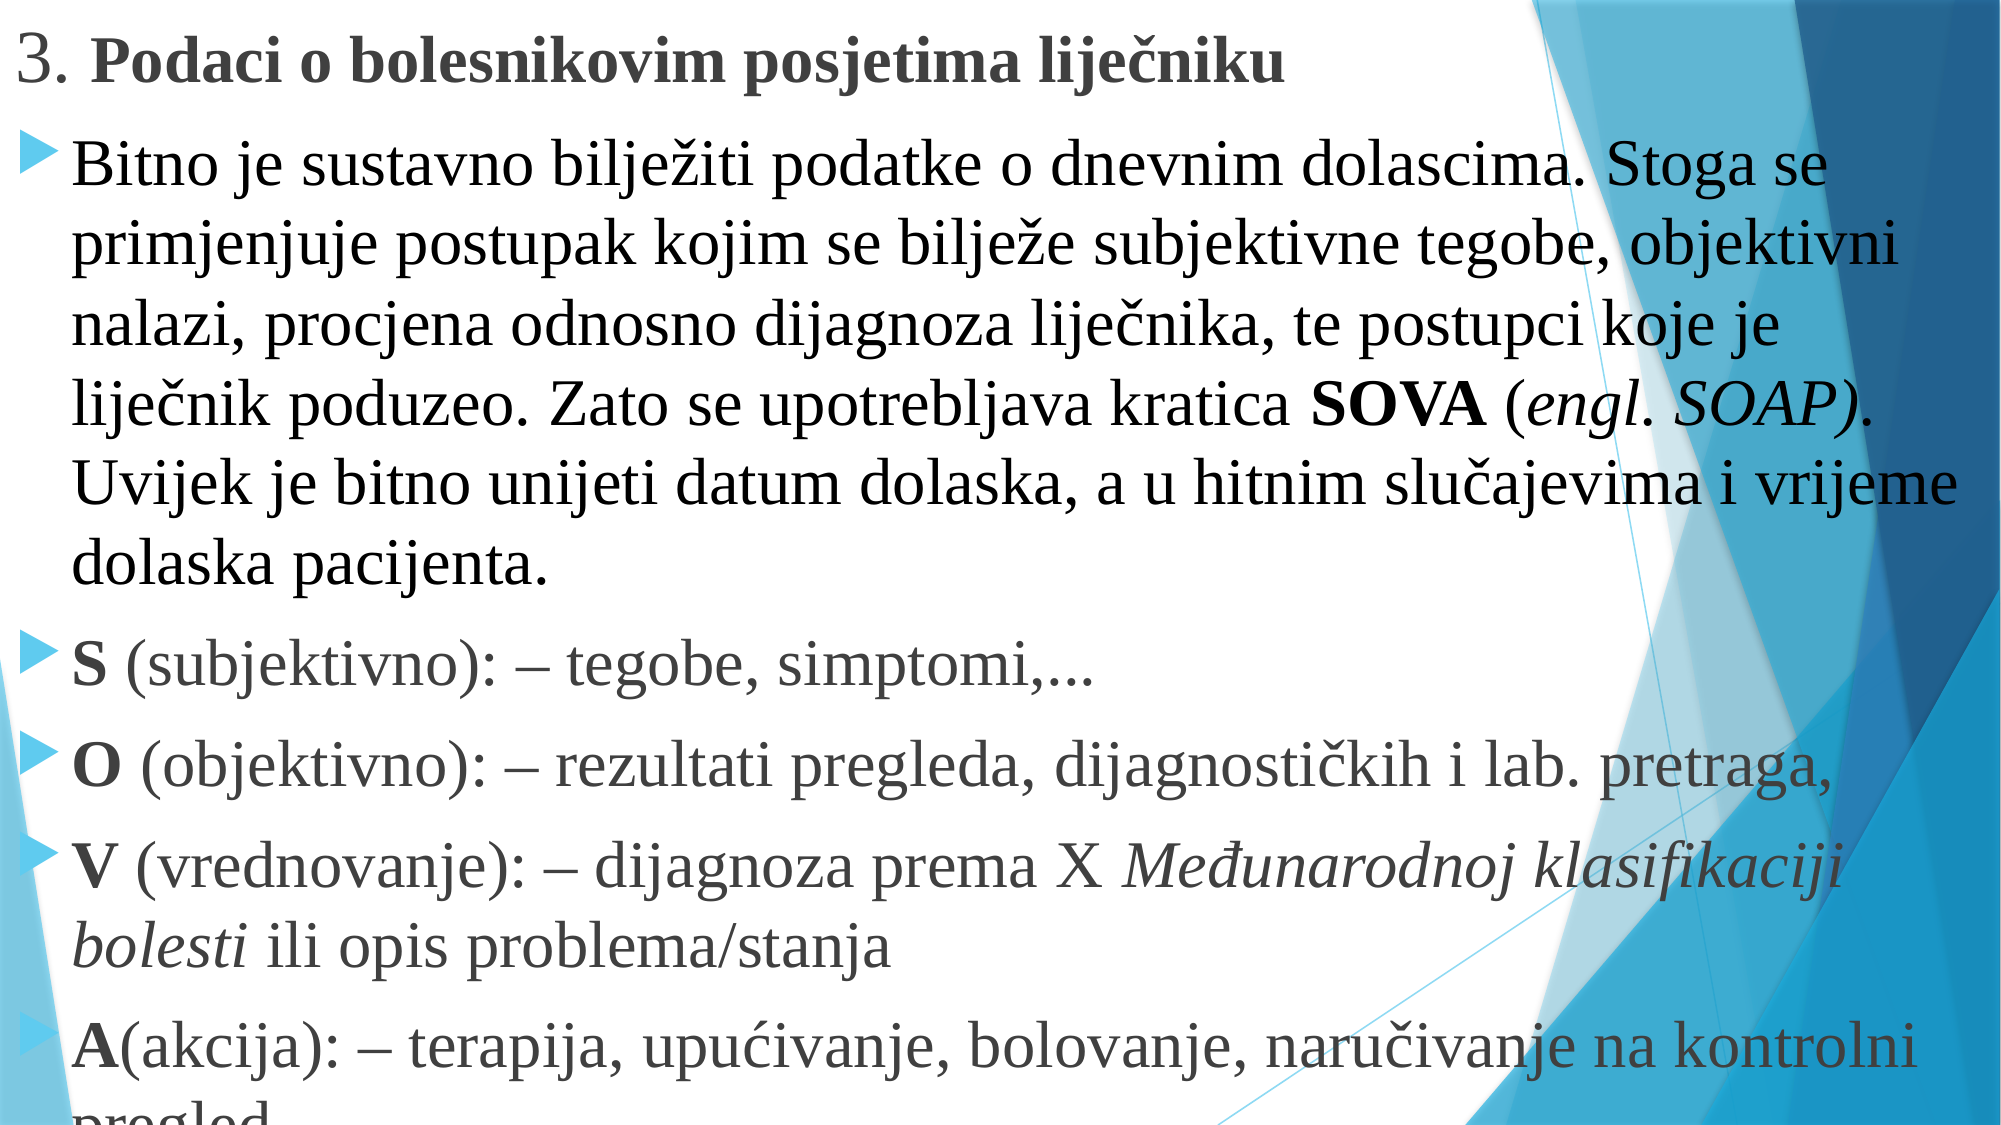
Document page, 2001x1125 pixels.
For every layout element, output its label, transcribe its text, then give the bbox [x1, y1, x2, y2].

list 3. Podaci o bolesnikovim posjetima liječniku Bitno je sustavno bilježiti podatke o dnevnim dolascima. Stoga se primjenjuje postupak kojim se bilježe subjektivne tegobe, objektivni nalazi, procjena odnosno dijagnoza liječnika, te postupci koje je liječnik poduzeo. Zato se upotrebljava kratica SOVA (engl. SOAP). Uvijek je bitno unijeti datum dolaska, a u hitnim slučajevima i vrijeme dolaska pacijenta. S (subjektivno): – tegobe, simptomi,... O (objektivno): – rezultati pregleda, dijagnostičkih i lab. pretraga, V (vrednovanje): – dijagnoza prema X Međunarodnoj klasifikaciji bolesti ili opis problema/stanja A(akcija): – terapija, upućivanje, bolovanje, naručivanje na kontrolni pregled [0, 0, 2000, 1125]
